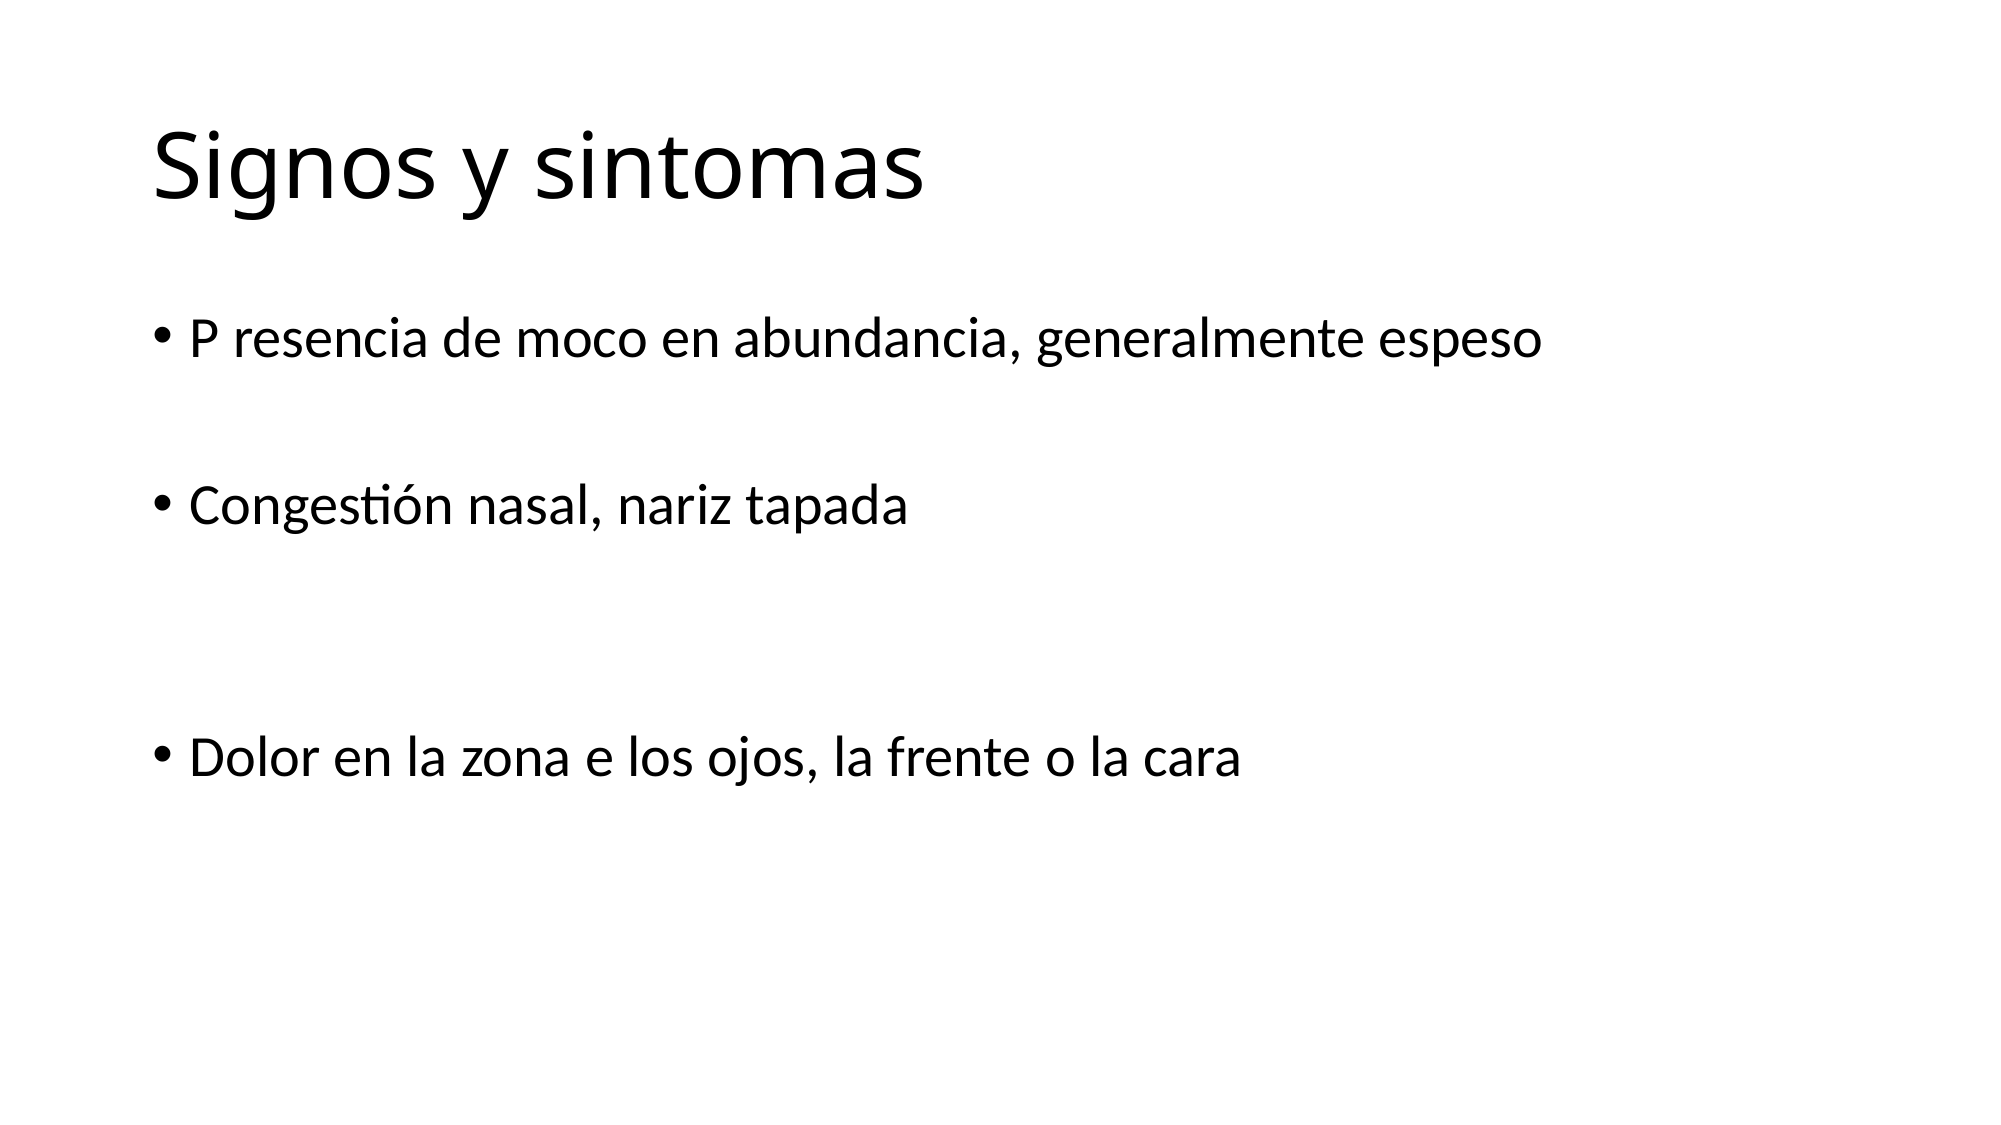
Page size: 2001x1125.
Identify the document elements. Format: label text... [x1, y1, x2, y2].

title Signos y sintomas [137, 59, 1863, 278]
list P resencia de moco en abundancia, generalmente espeso Congestión nasal, nariz tapada Dolor en la zona e los ojos, la frente o la cara [137, 299, 1863, 1014]
